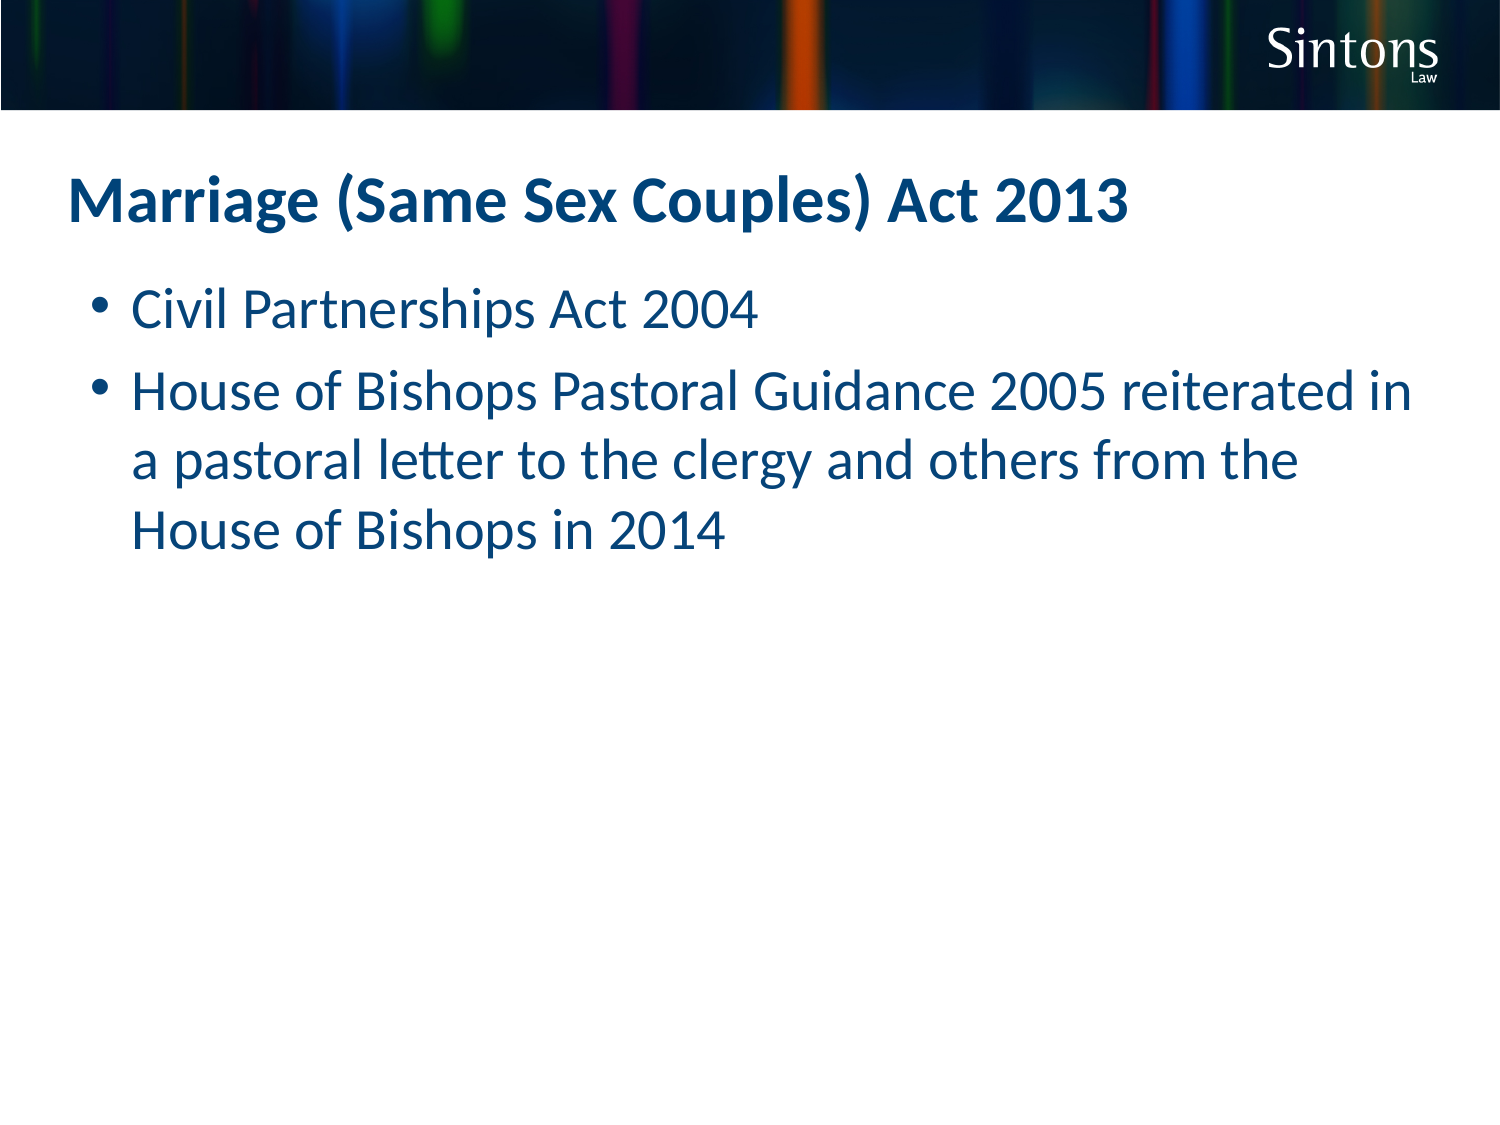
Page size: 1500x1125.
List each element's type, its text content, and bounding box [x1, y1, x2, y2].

list Marriage (Same Sex Couples) Act 2013 [53, 148, 1459, 256]
list Civil Partnerships Act 2004 House of Bishops Pastoral Guidance 2005 reiterated in a pastoral letter to the clergy and others from the House of Bishops in 2014 [75, 262, 1459, 1005]
picture [1, 0, 1500, 1125]
